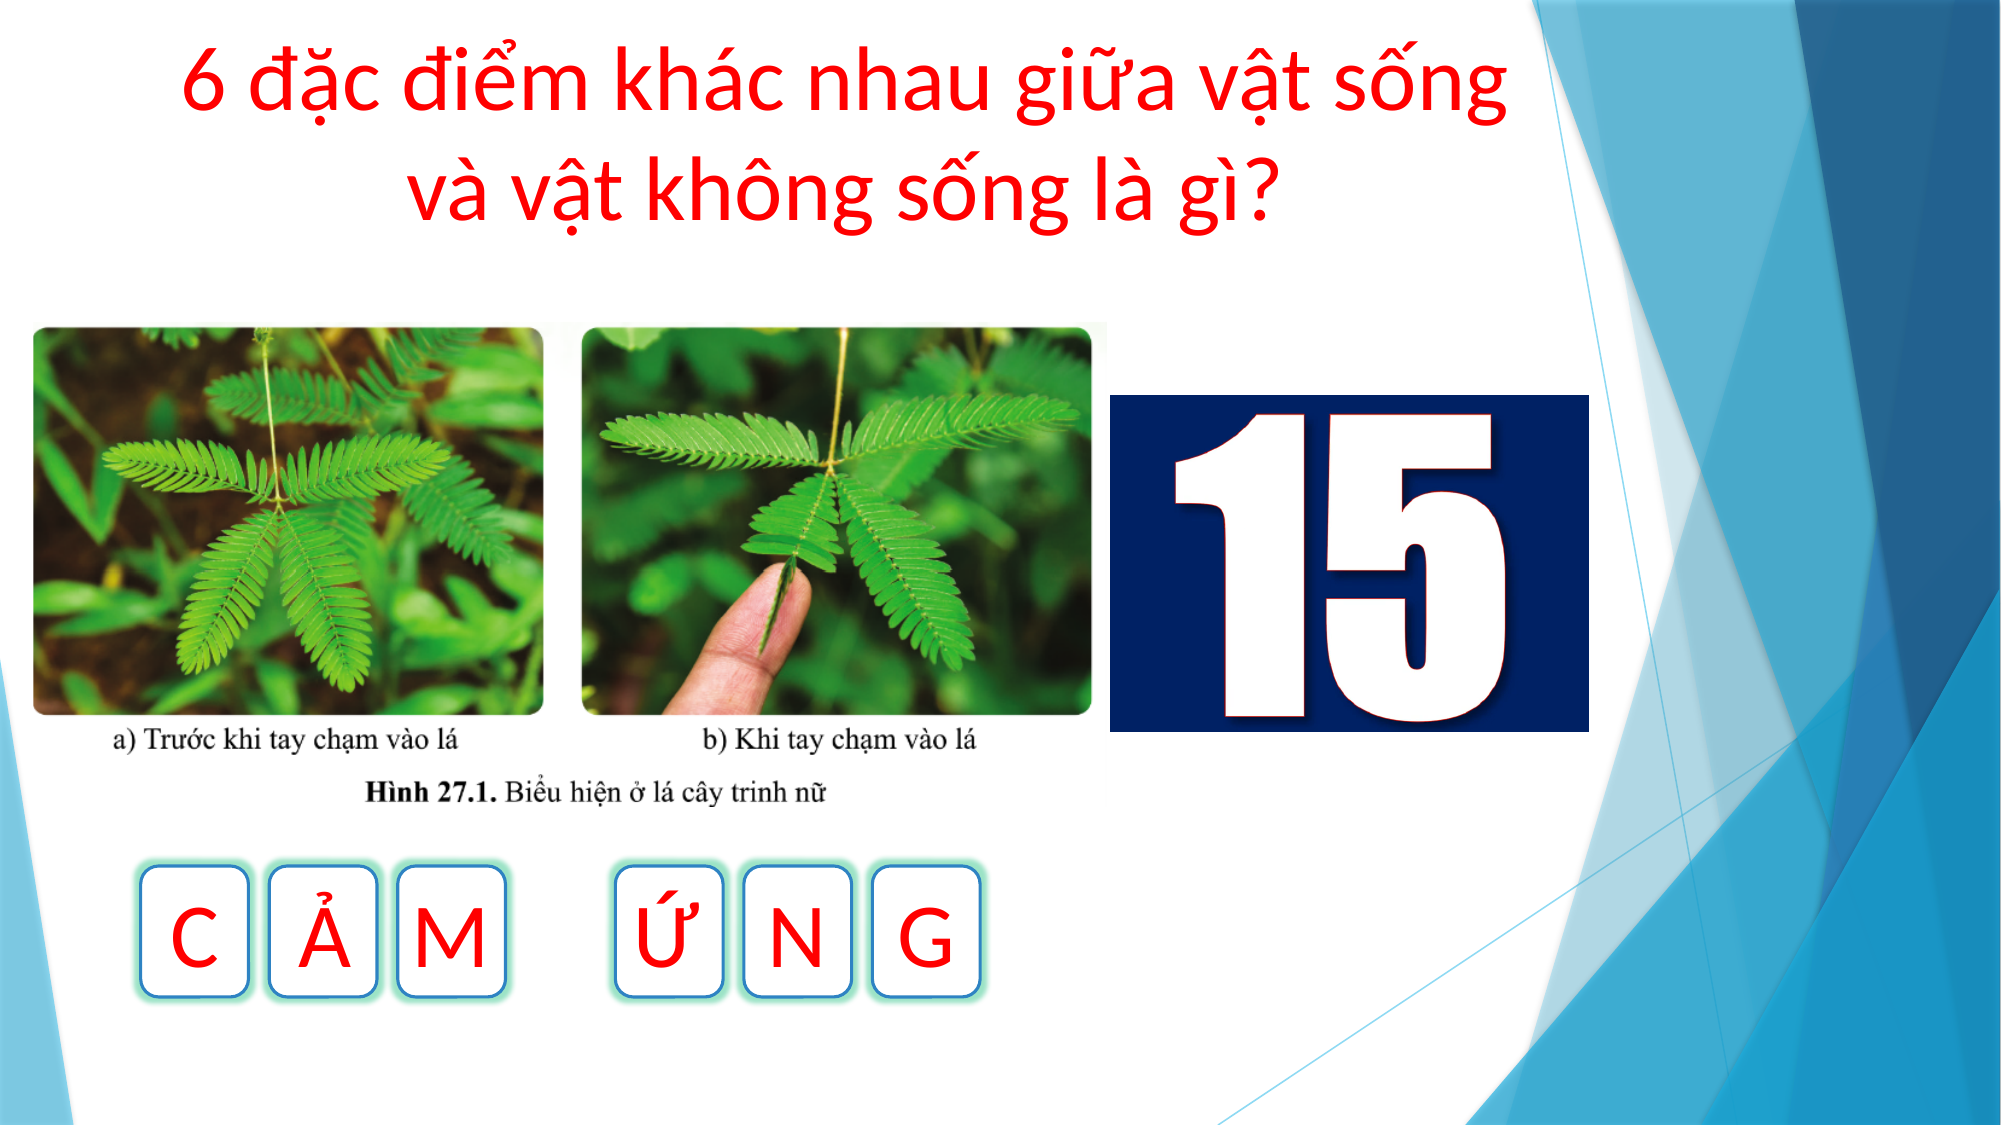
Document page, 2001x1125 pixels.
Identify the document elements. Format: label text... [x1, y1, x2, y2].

text_box [267, 864, 379, 999]
text_box [621, 864, 725, 999]
title 6 đặc điểm khác nhau giữa vật sống và vật không sống là gì? [140, 11, 1551, 228]
text_box N [753, 868, 843, 994]
text_box M [396, 868, 505, 994]
text_box G [882, 868, 971, 994]
text_box [613, 872, 618, 991]
text_box [742, 864, 854, 999]
picture [32, 321, 1108, 808]
text_box Ứ [618, 868, 715, 994]
text_box [139, 864, 251, 999]
text_box [403, 994, 500, 999]
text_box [1113, 394, 1590, 734]
text_box Ả [283, 868, 367, 994]
text_box [404, 864, 499, 868]
text_box C [155, 868, 234, 994]
text_box [870, 864, 982, 999]
